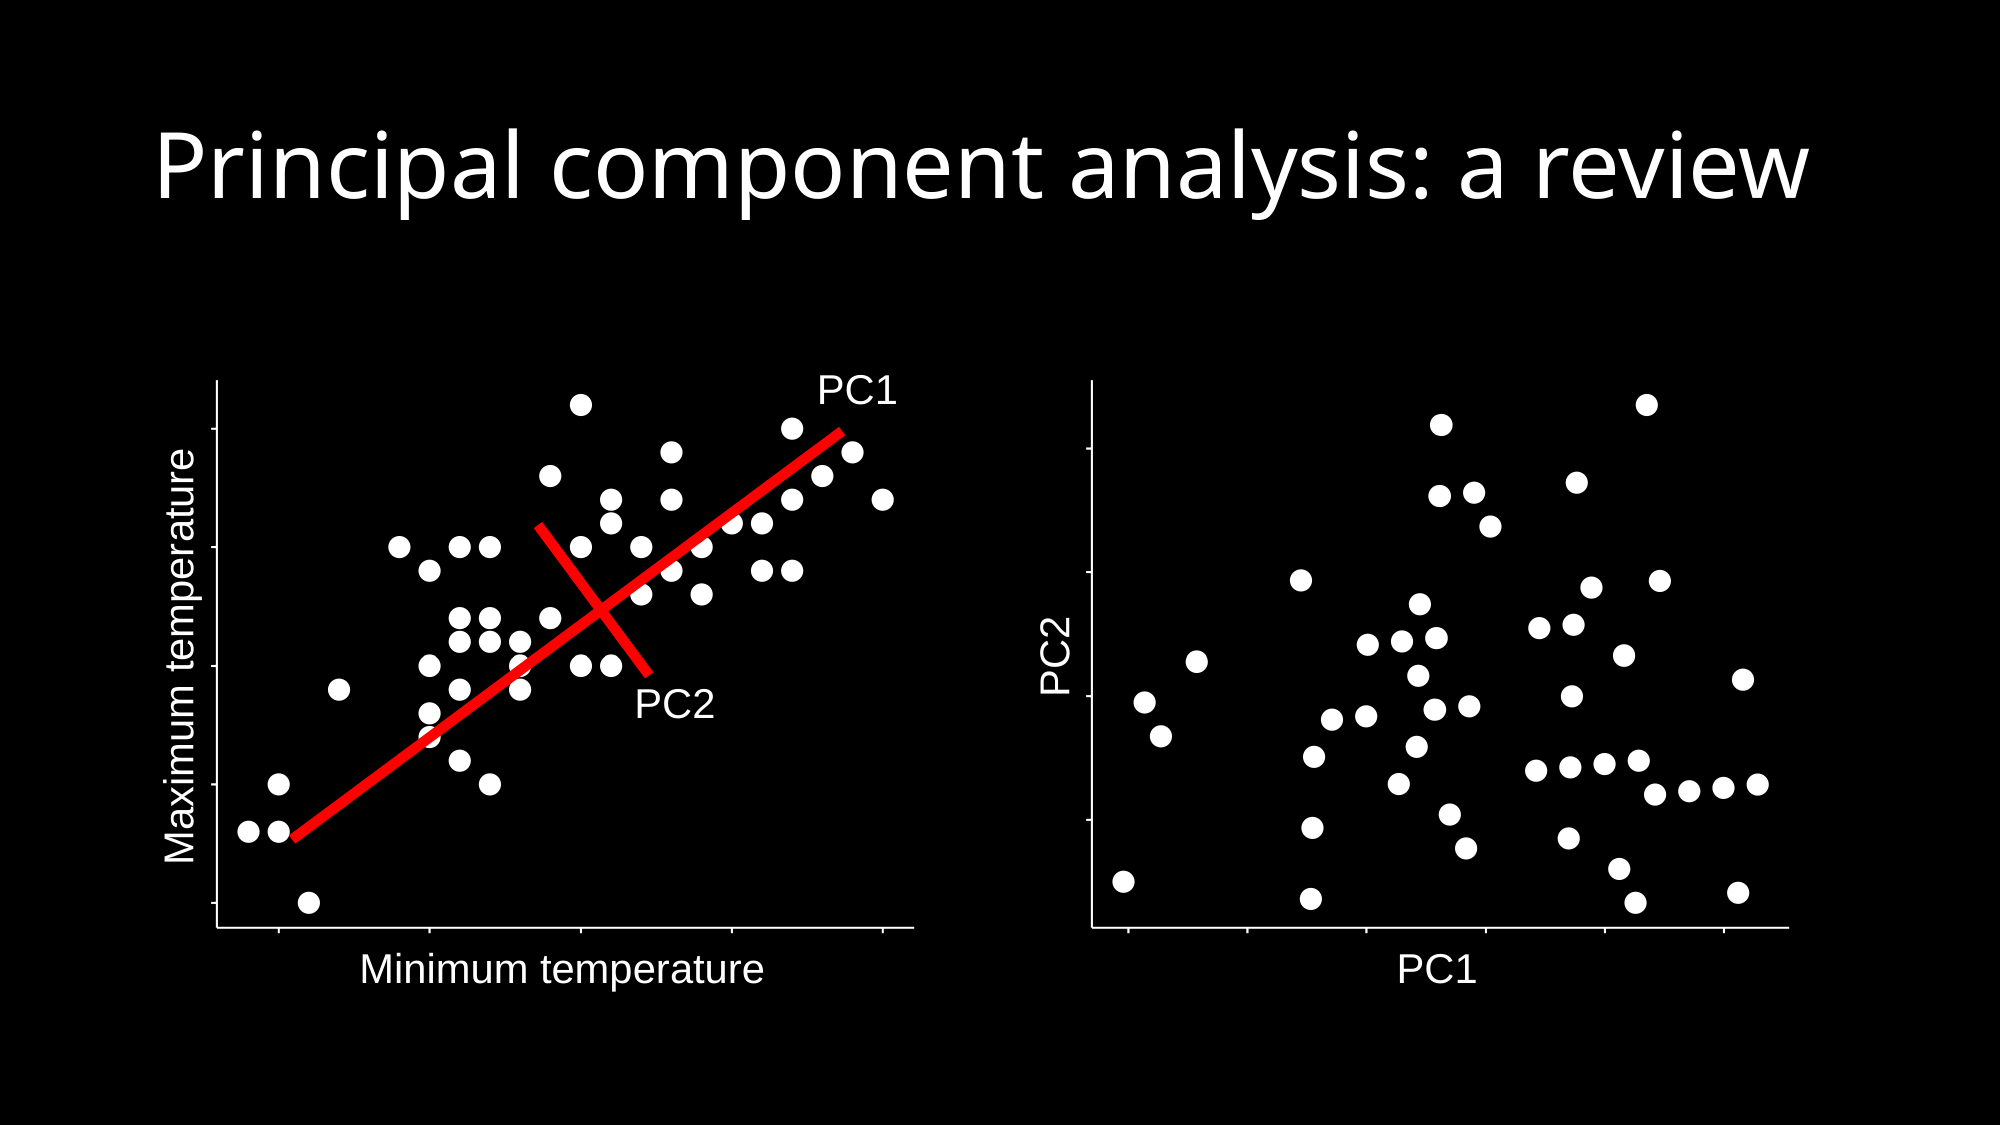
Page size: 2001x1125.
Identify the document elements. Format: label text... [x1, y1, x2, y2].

text_box PC1 [1381, 957, 1493, 999]
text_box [292, 431, 843, 840]
title Principal component analysis: a review [137, 59, 1863, 278]
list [187, 356, 938, 957]
text_box Minimum temperature [344, 957, 781, 999]
text_box Maximum temperature [144, 432, 187, 881]
text_box PC2 [1020, 601, 1062, 712]
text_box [537, 525, 650, 676]
picture [1062, 356, 1813, 957]
